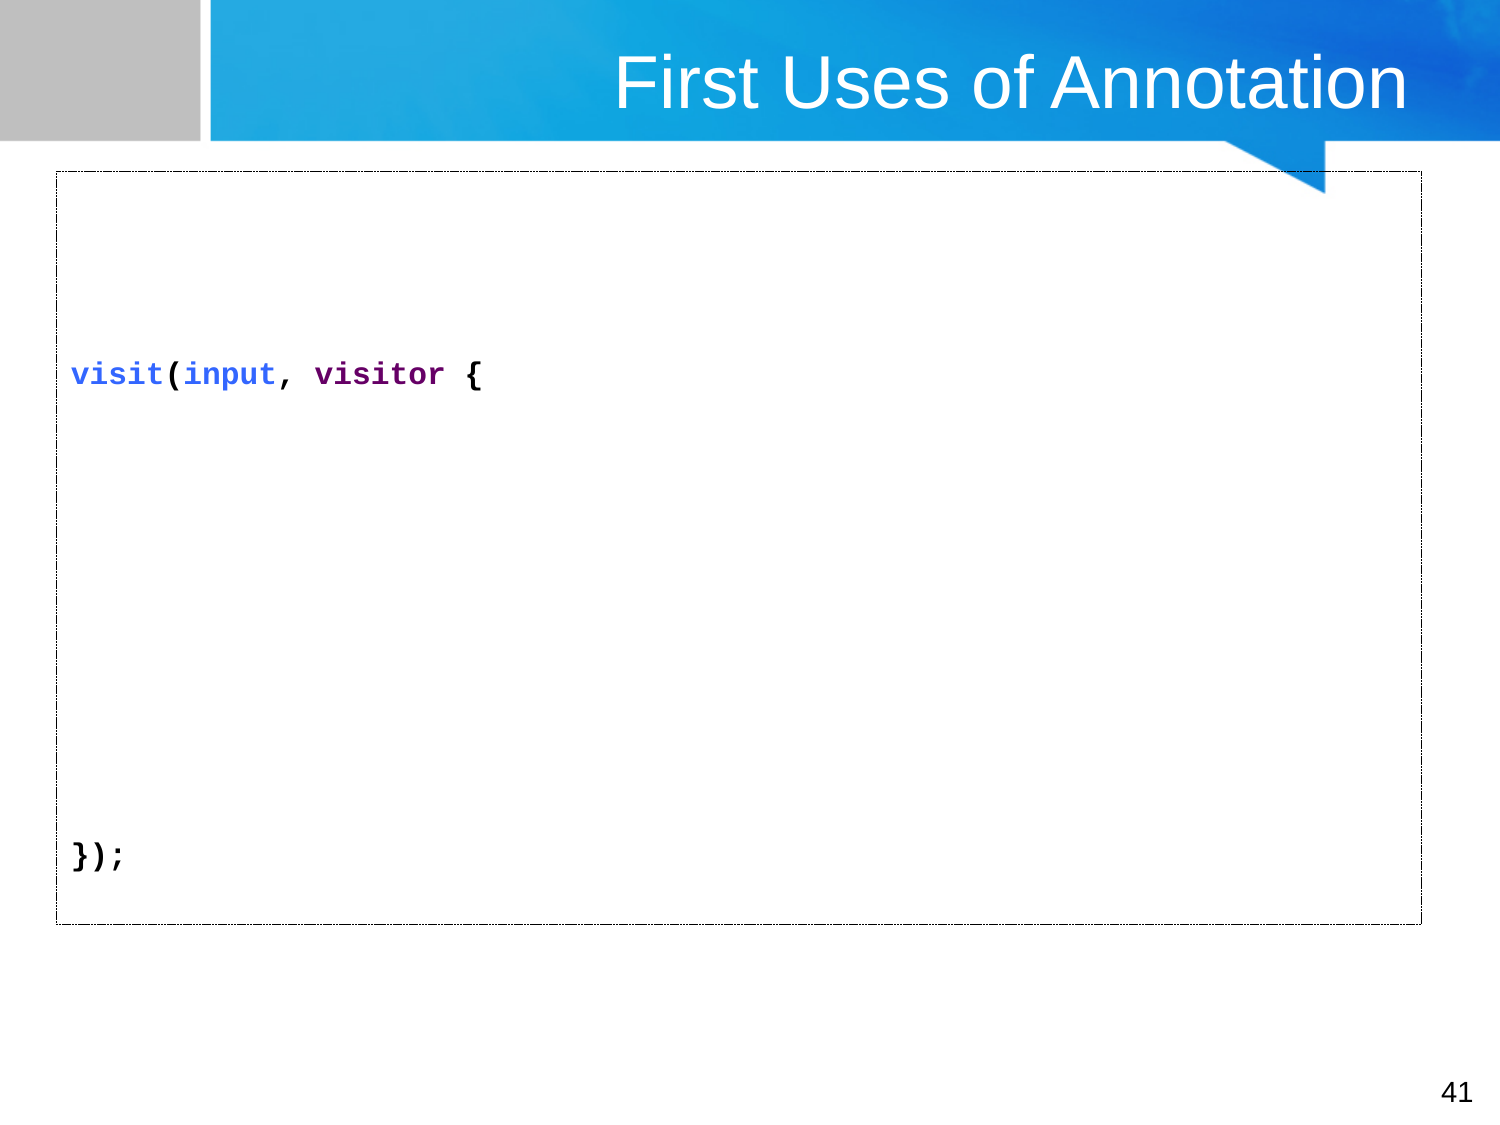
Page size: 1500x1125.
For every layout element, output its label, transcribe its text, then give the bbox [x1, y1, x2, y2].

slide_number 41 [1138, 1038, 1489, 1117]
title First Uses of Annotation [75, 31, 1425, 127]
picture [0, 0, 1500, 1125]
text_box visit(input, visitor { }); [56, 171, 1422, 925]
